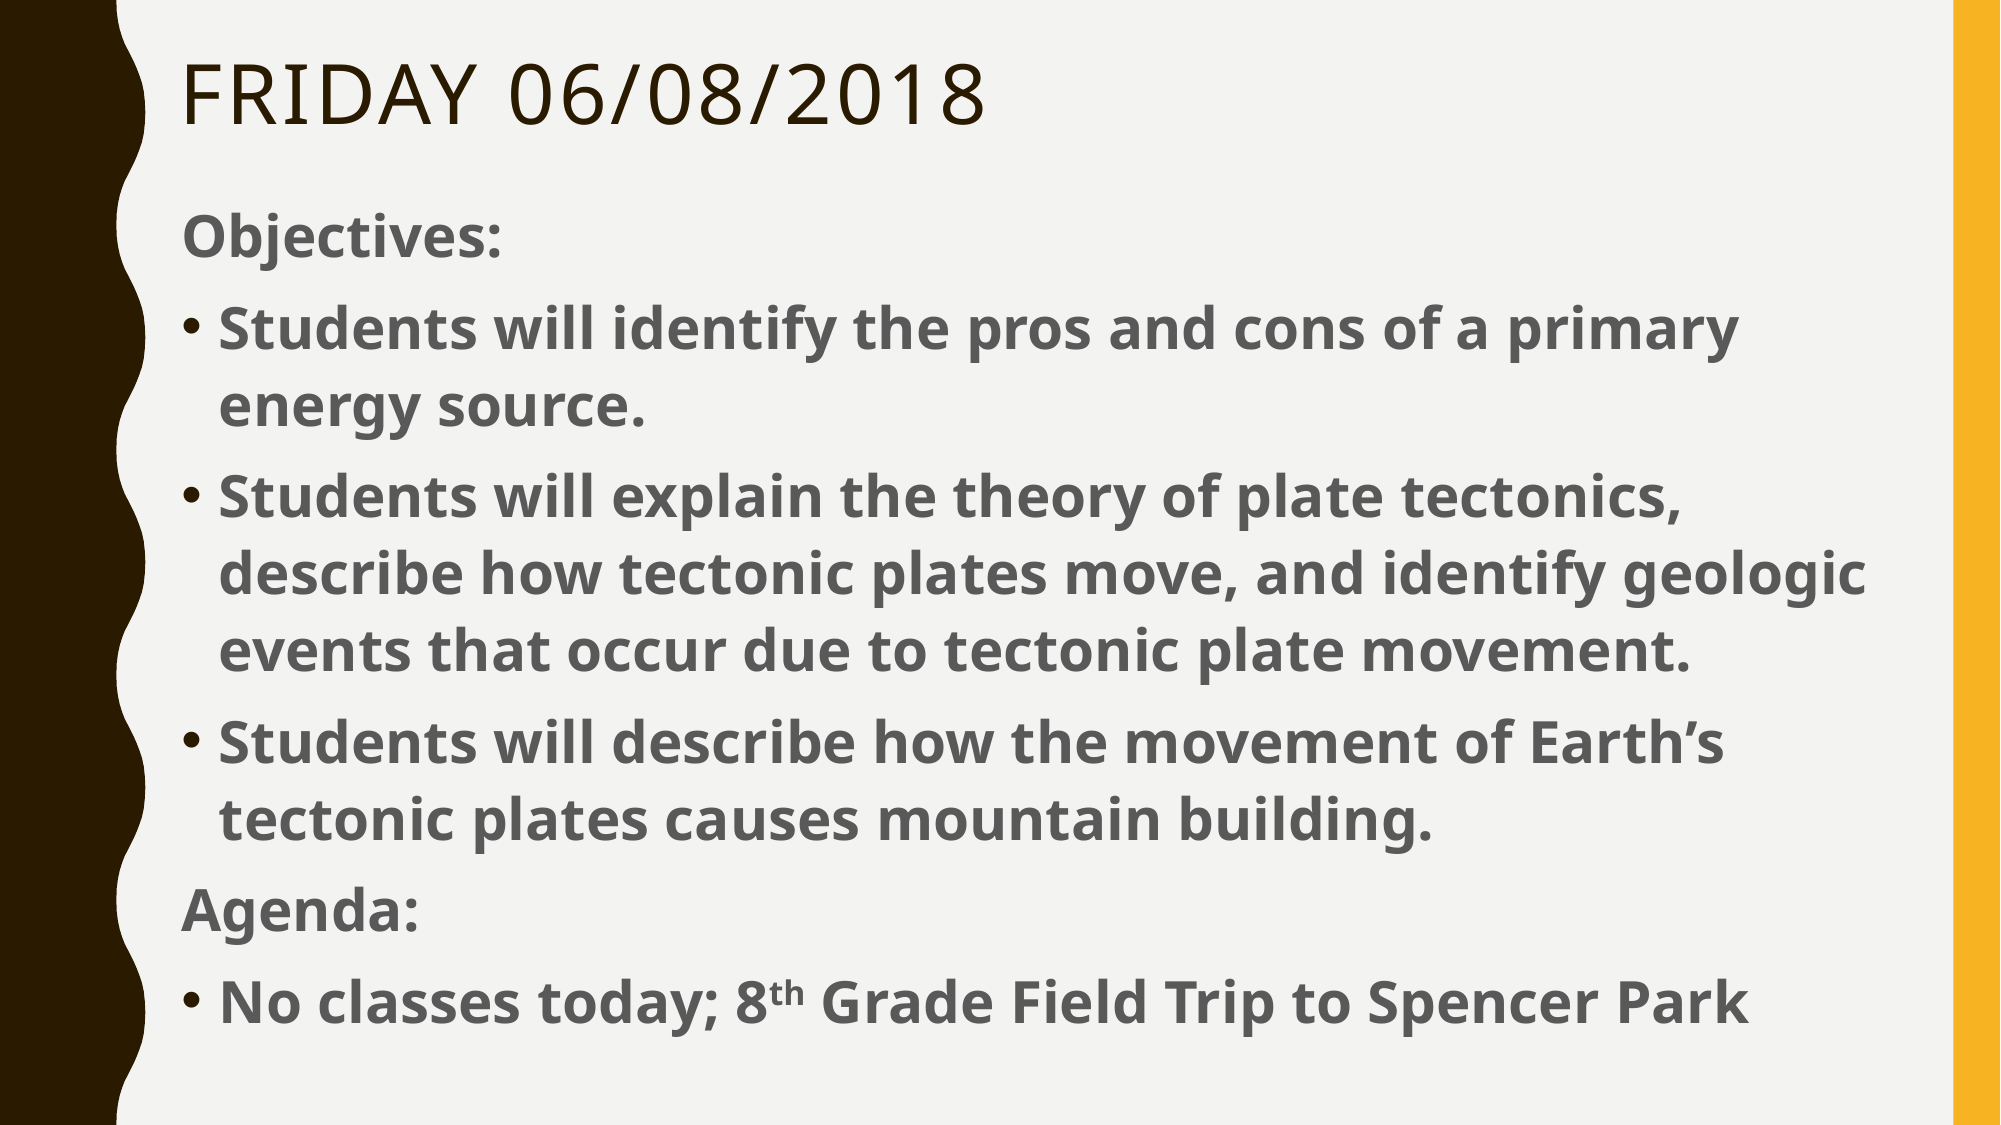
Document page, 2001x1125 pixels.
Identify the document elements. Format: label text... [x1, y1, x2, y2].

list Objectives: Students will identify the pros and cons of a primary energy source. Students will explain the theory of plate tectonics, describe how tectonic plates move, and identify geologic events that occur due to tectonic plate movement. Students will describe how the movement of Earth’s tectonic plates causes mountain building. Agenda: No classes today; 8th Grade Field Trip to Spencer Park [166, 184, 1949, 1107]
title Friday 06/08/2018 [164, 45, 1949, 185]
